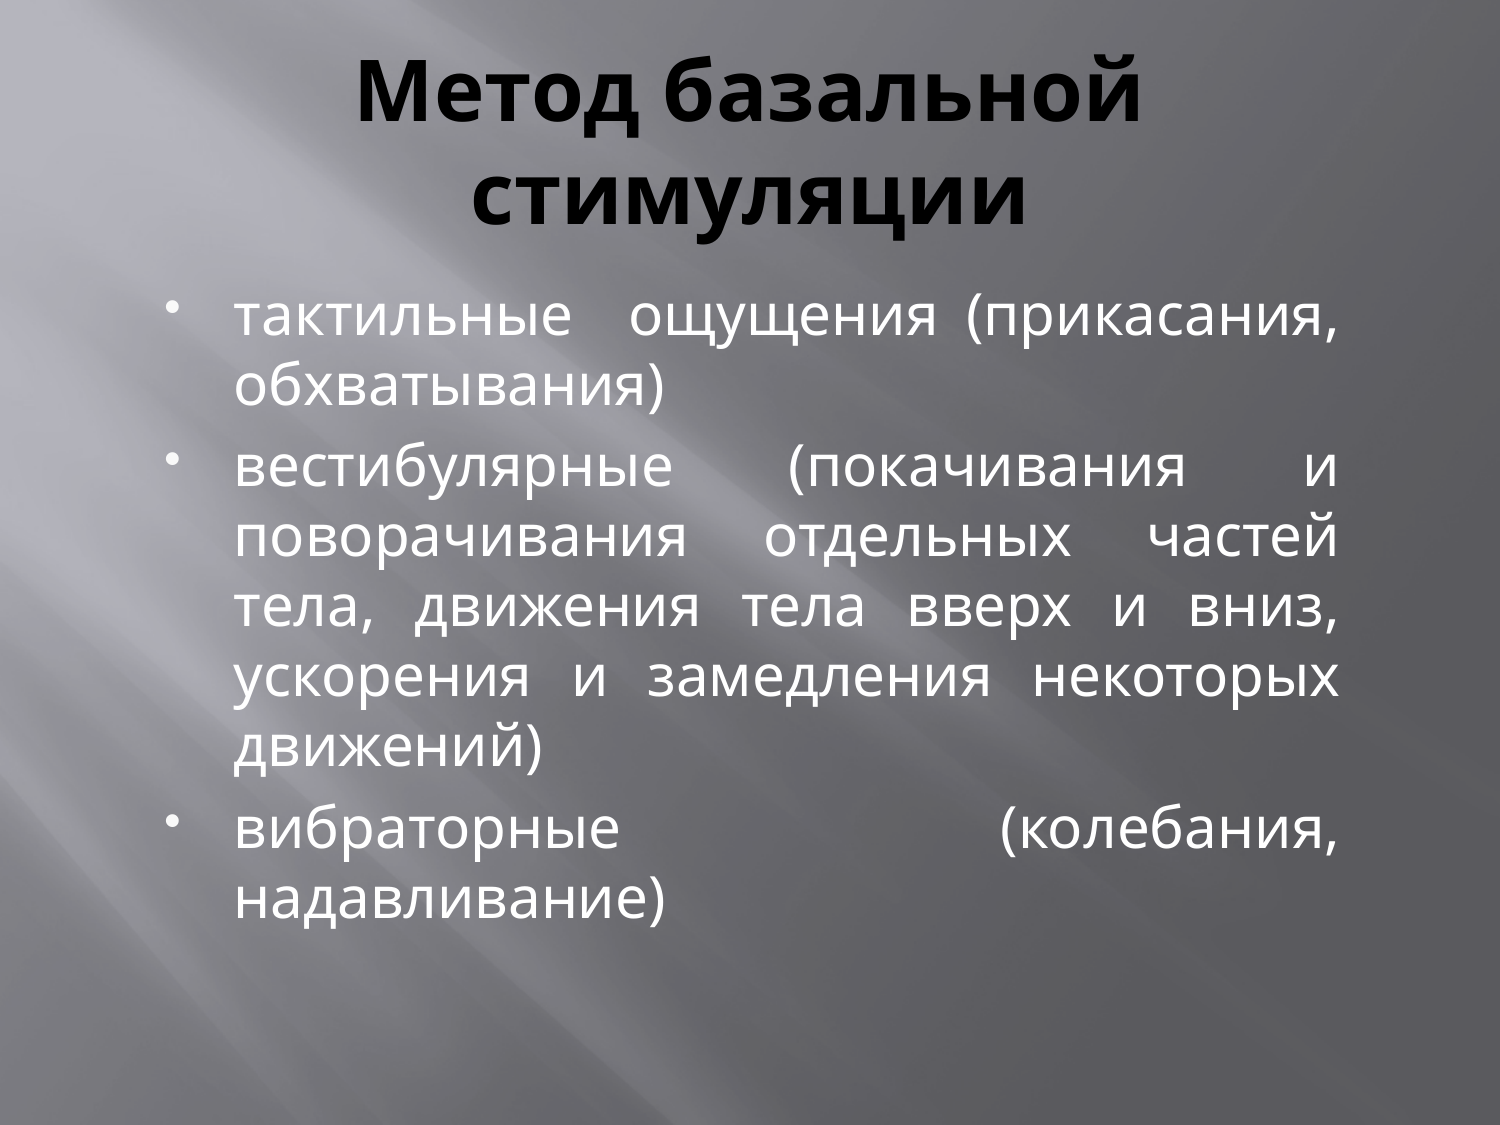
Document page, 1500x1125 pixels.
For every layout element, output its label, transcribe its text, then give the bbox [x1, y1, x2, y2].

list тактильные ощущения (прикасания, обхватывания) вестибулярные (покачивания и поворачивания отдельных частей тела, движения тела вверх и вниз, ускорения и замедления некоторых движений) вибраторные (колебания, надавливание) [128, 269, 1355, 1042]
title Метод базальной стимуляции [75, 45, 1425, 233]
